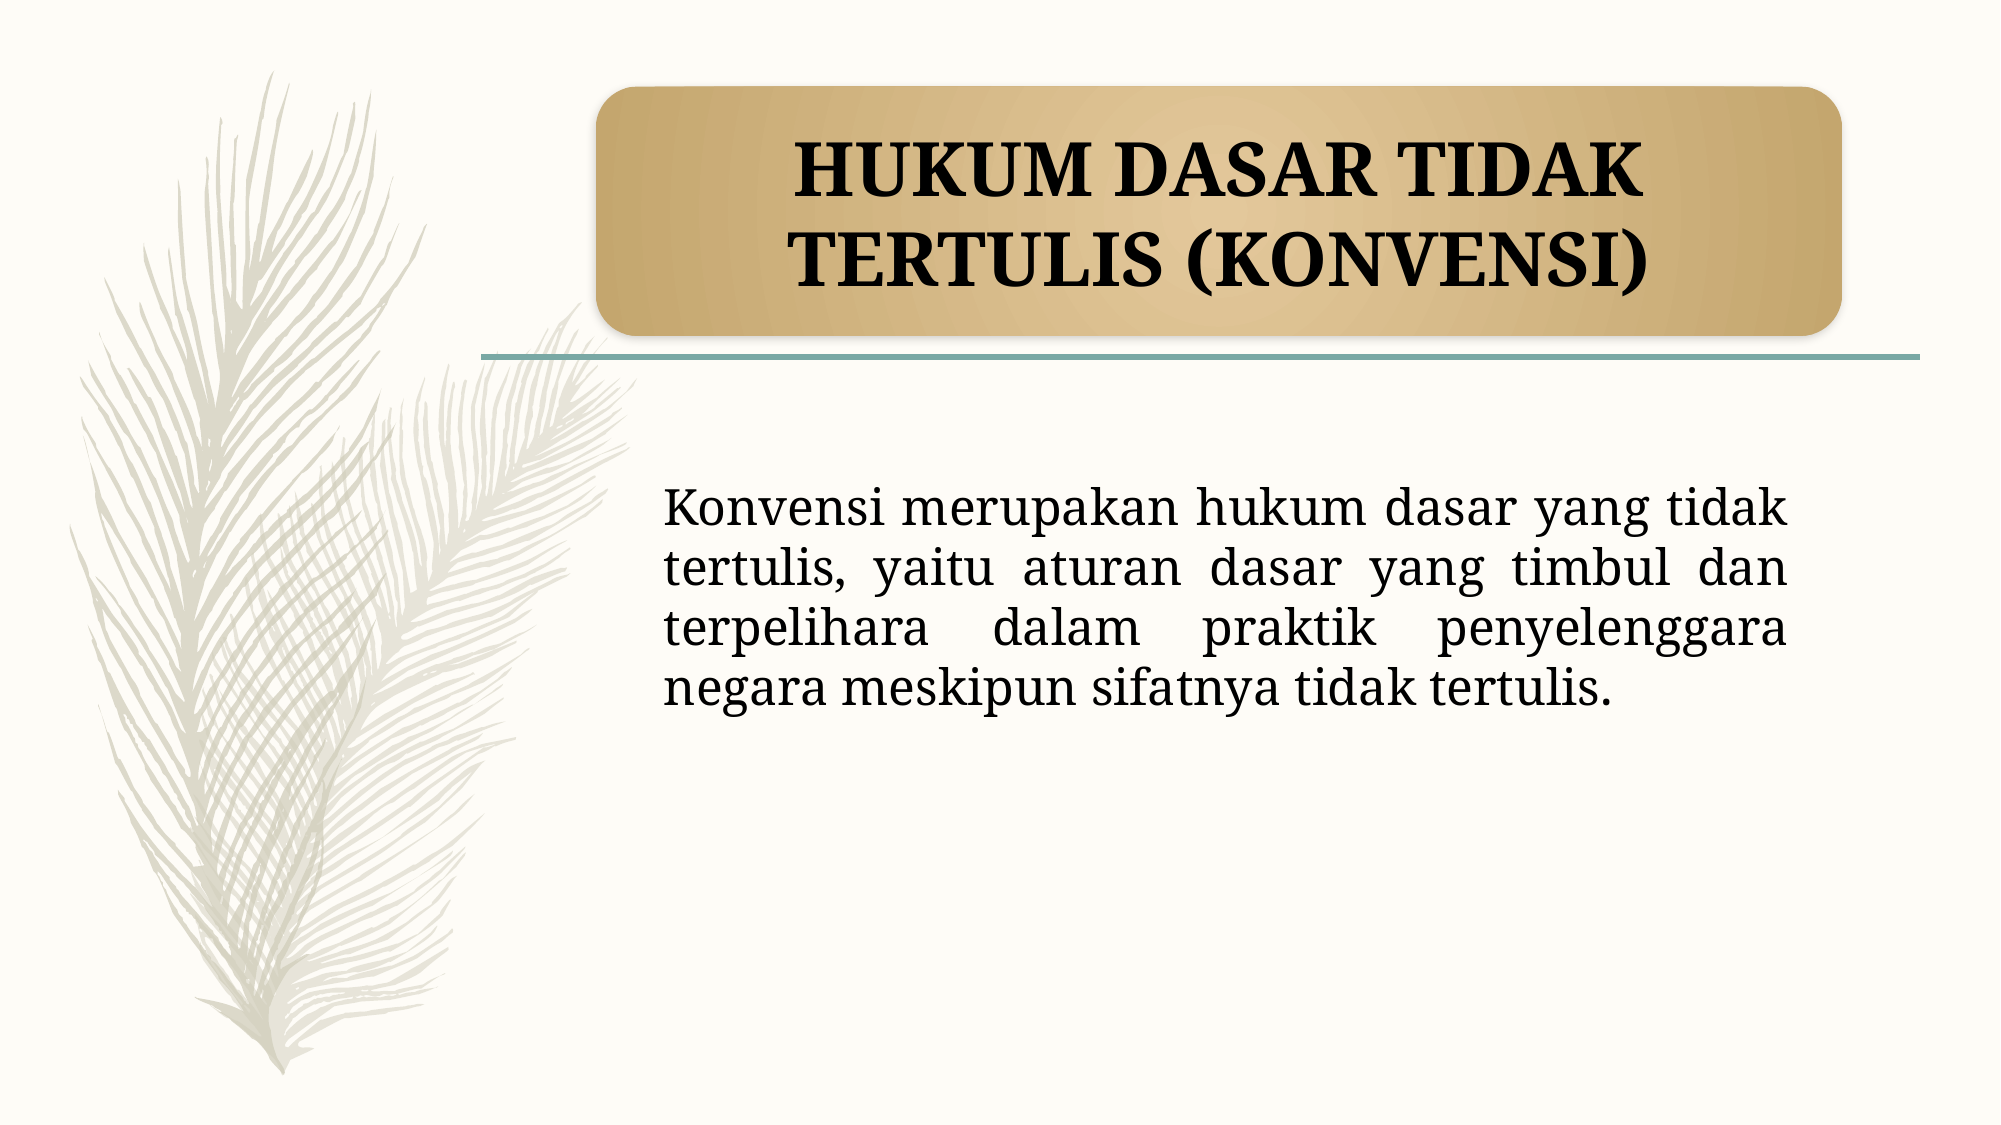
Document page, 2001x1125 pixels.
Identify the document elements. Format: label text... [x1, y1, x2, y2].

text_box Konvensi merupakan hukum dasar yang tidak tertulis, yaitu aturan dasar yang timbul dan terpelihara dalam praktik penyelenggara negara meskipun sifatnya tidak tertulis. [626, 372, 1827, 819]
text_box HUKUM DASAR TIDAK TERTULIS (KONVENSI) [595, 86, 1843, 336]
